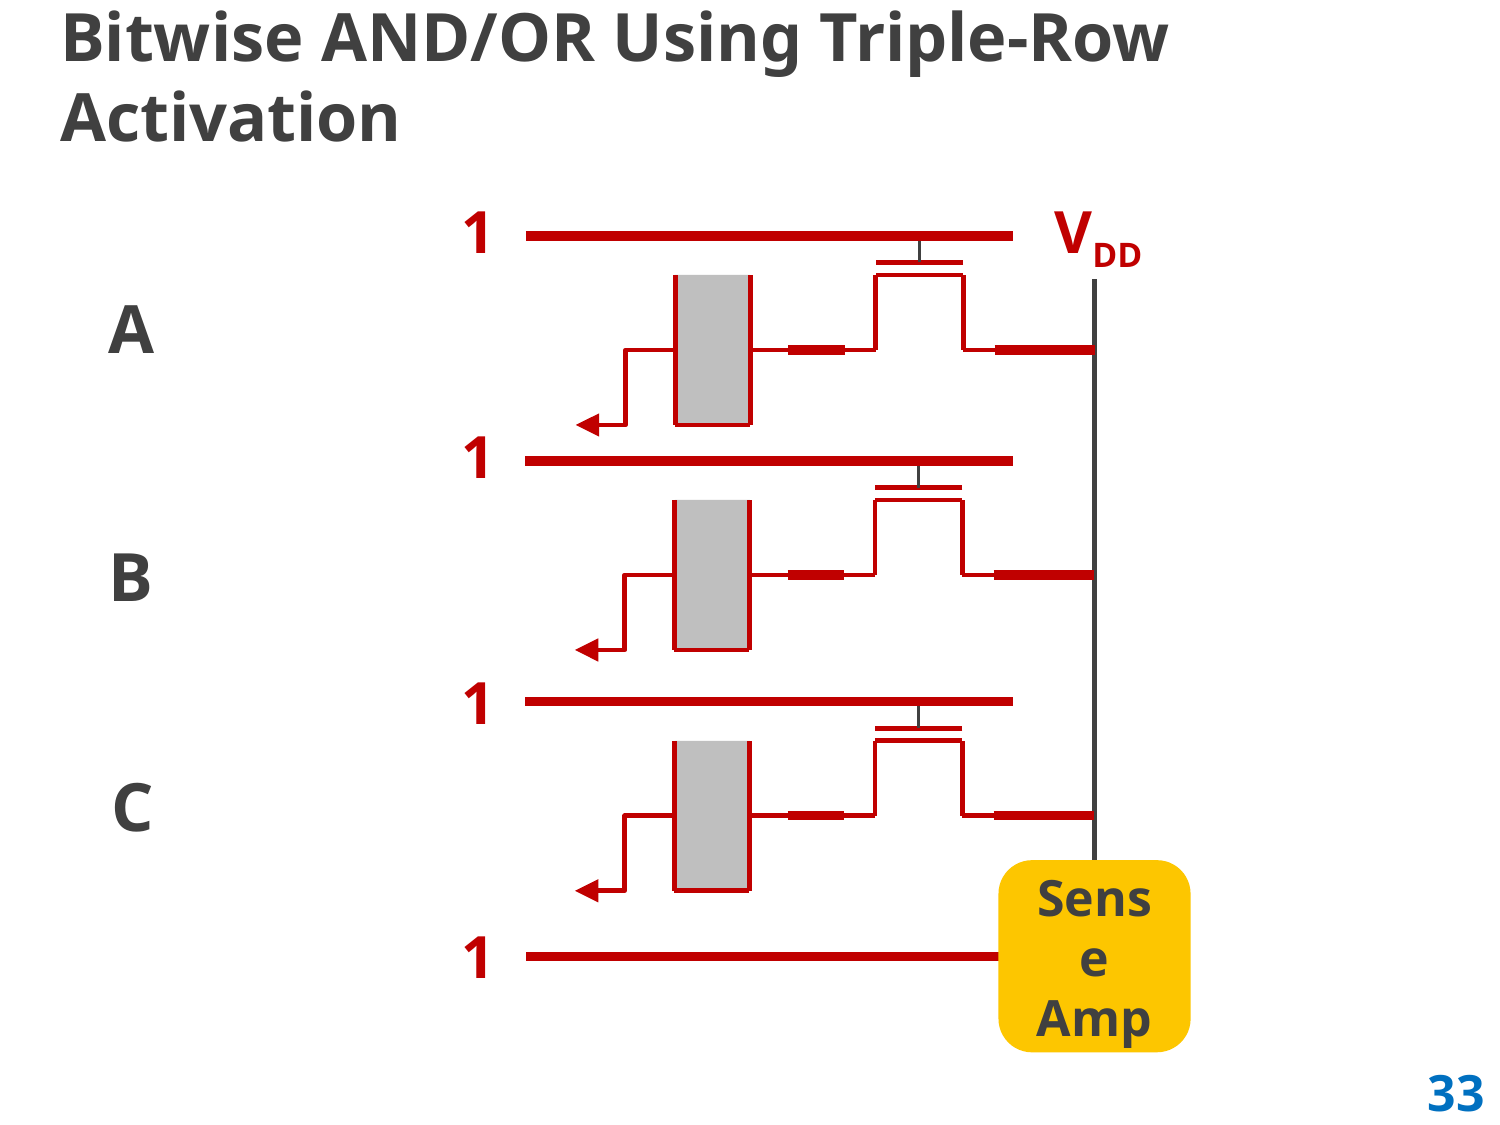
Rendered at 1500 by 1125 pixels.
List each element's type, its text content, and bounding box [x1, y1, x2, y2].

slide_number 33 [1200, 1065, 1500, 1125]
title Bitwise AND/OR Using Triple-Row Activation [0, 0, 1500, 150]
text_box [449, 187, 1189, 1051]
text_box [99, 278, 163, 854]
